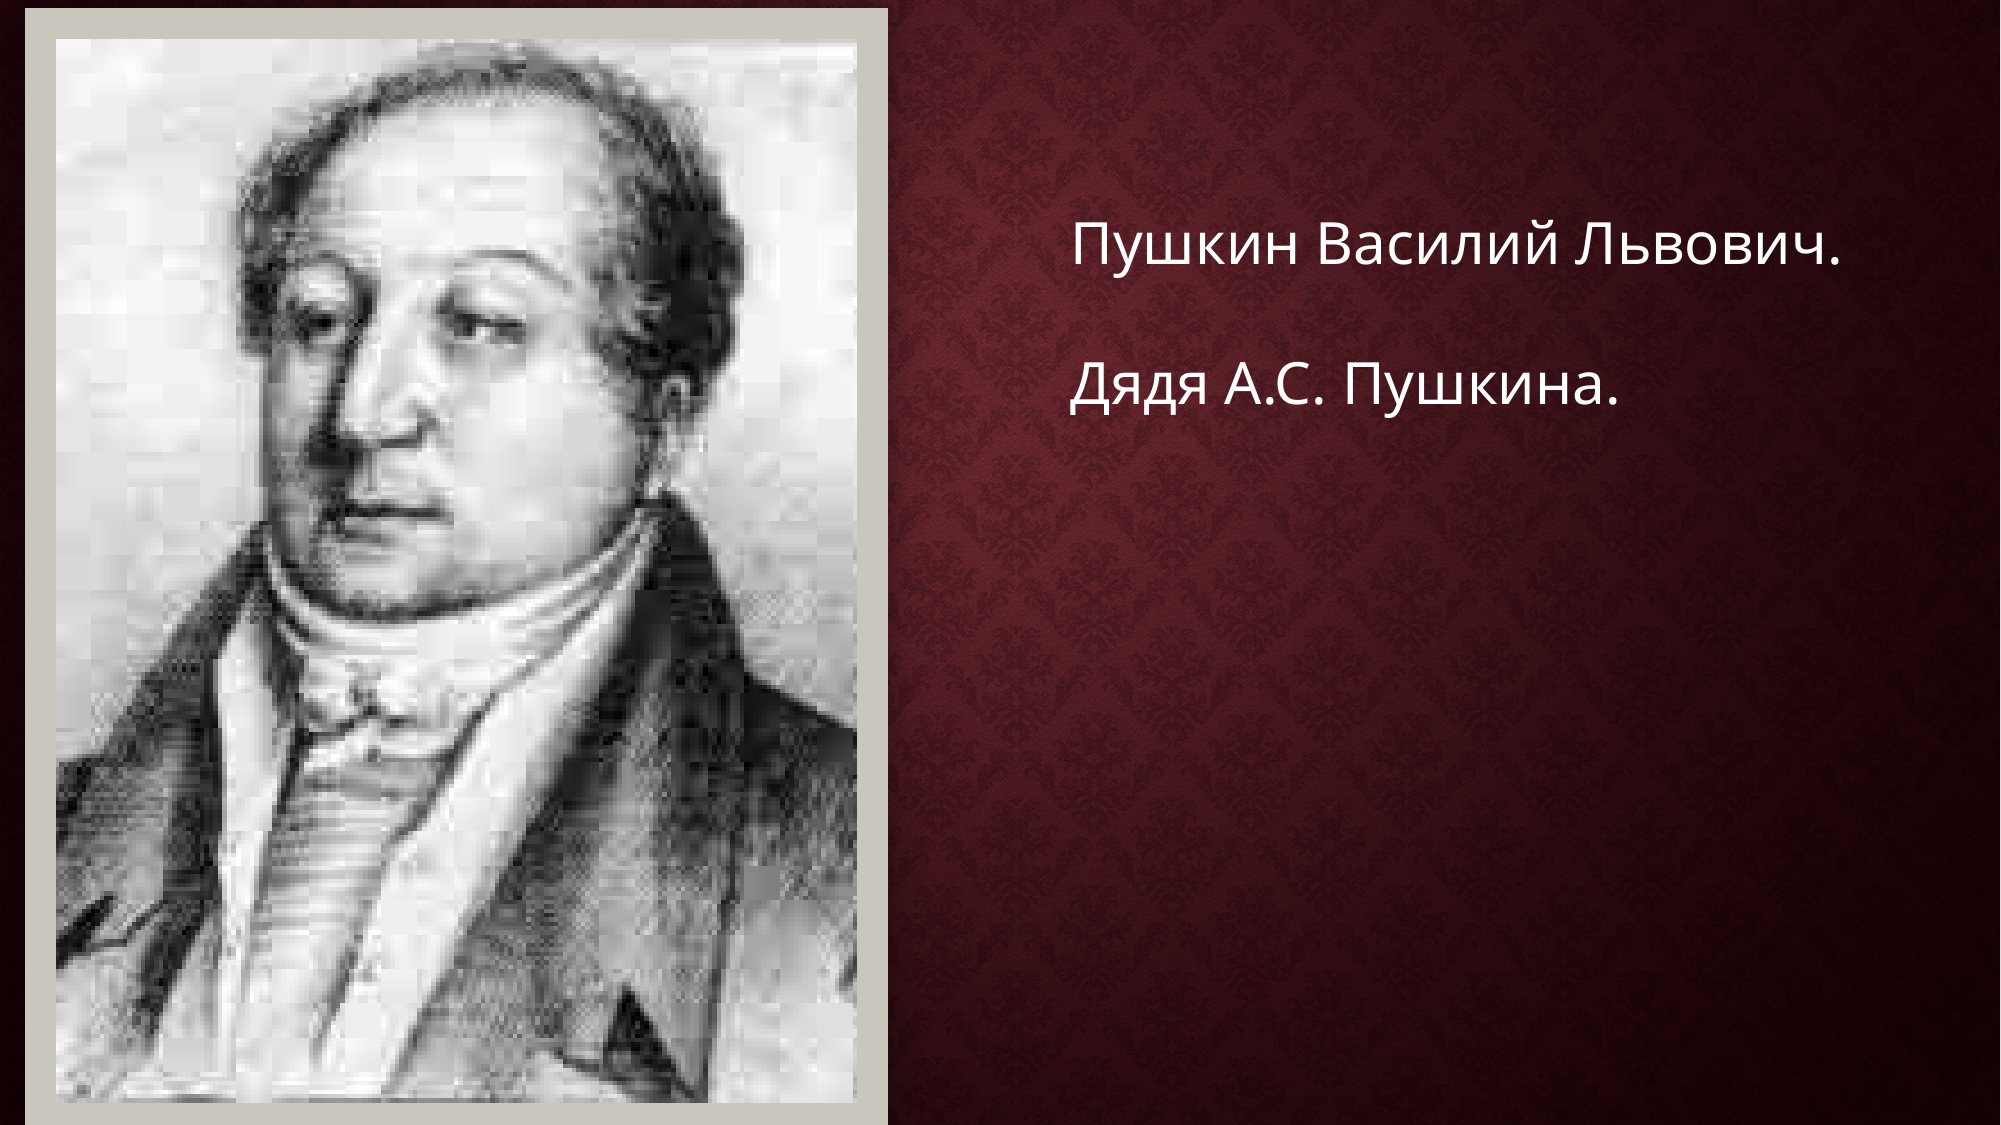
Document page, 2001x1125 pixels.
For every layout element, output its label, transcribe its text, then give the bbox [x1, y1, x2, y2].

text_box Пушкин Василий Львович. Дядя А.С. Пушкина. [1056, 198, 1883, 424]
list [55, 38, 858, 1104]
